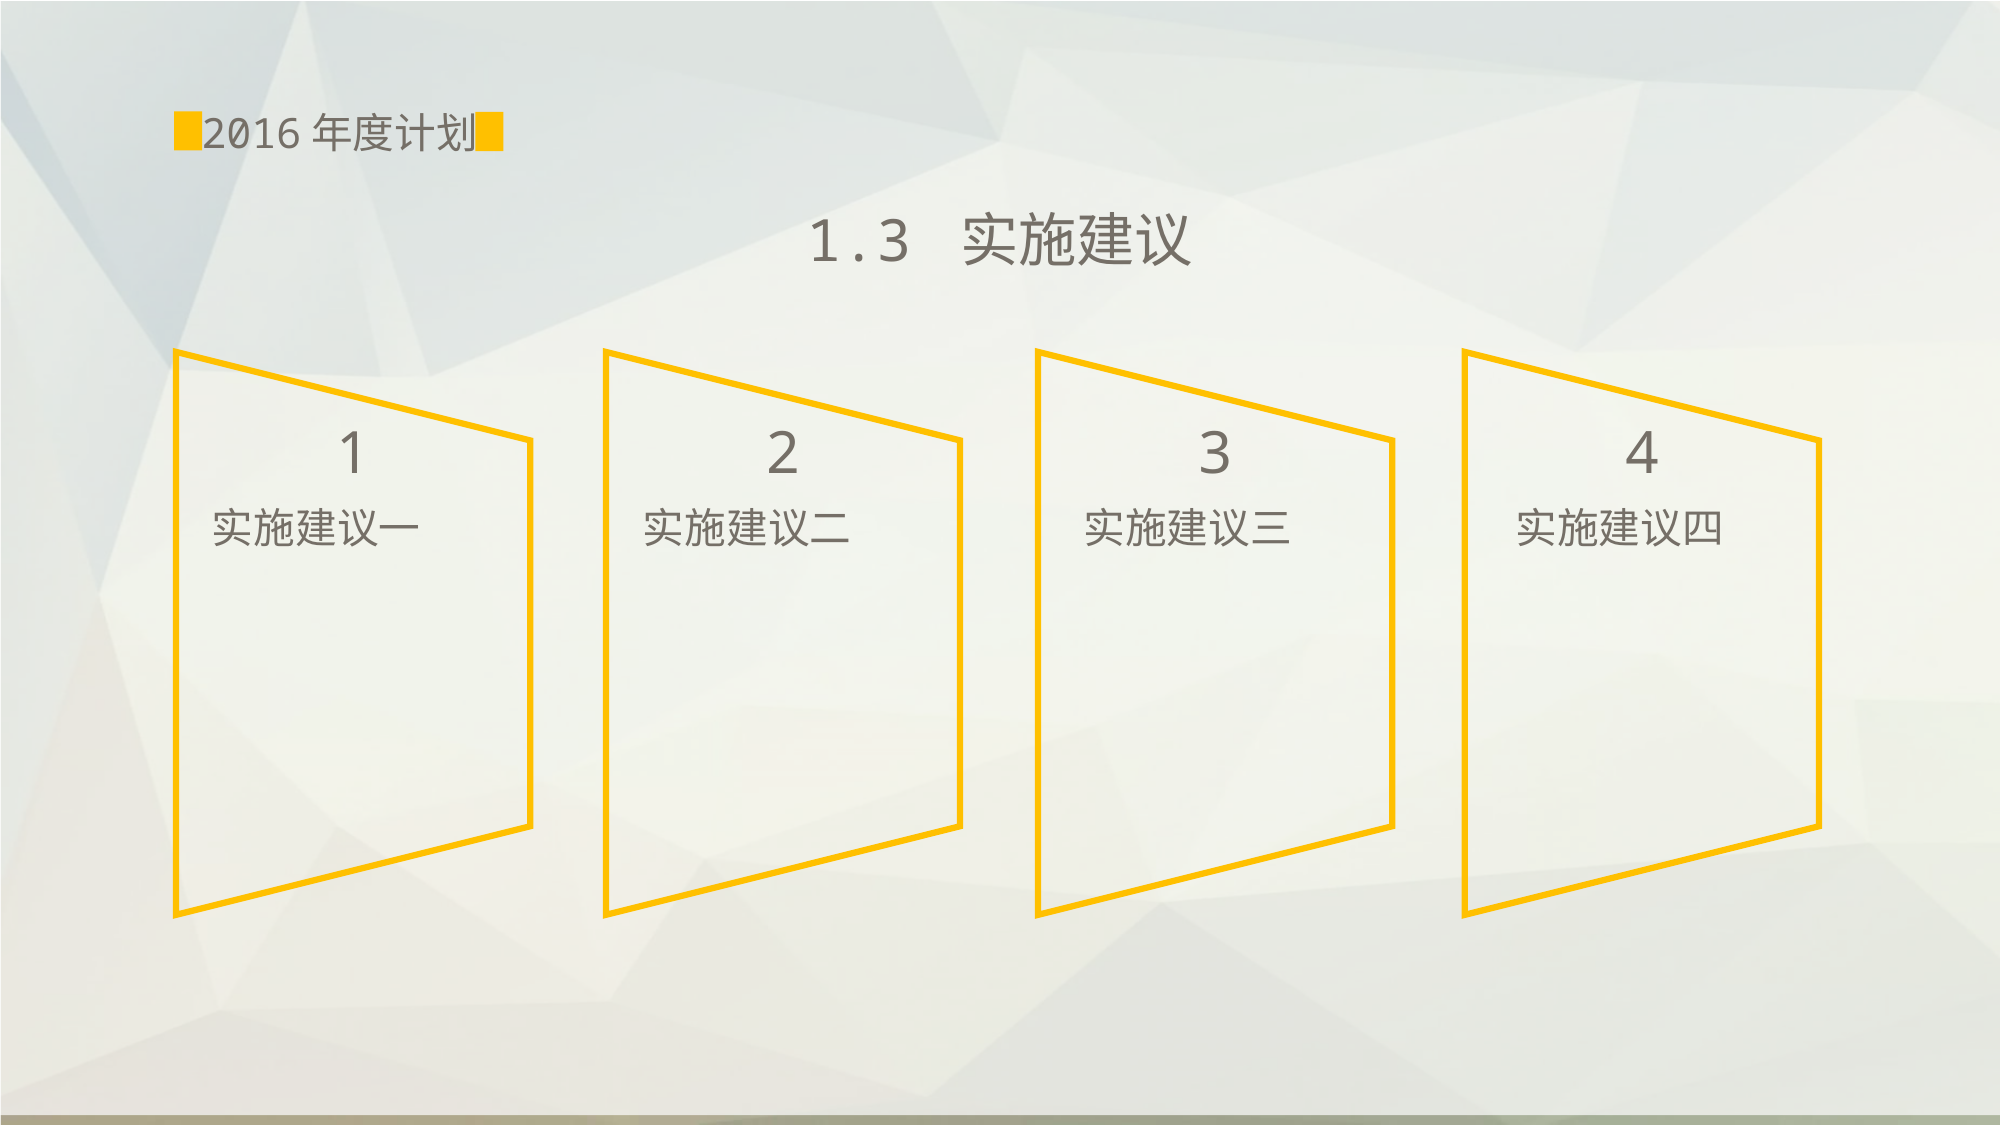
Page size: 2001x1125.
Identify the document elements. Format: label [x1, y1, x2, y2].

picture [0, 0, 2000, 1125]
text_box [145, 99, 534, 165]
